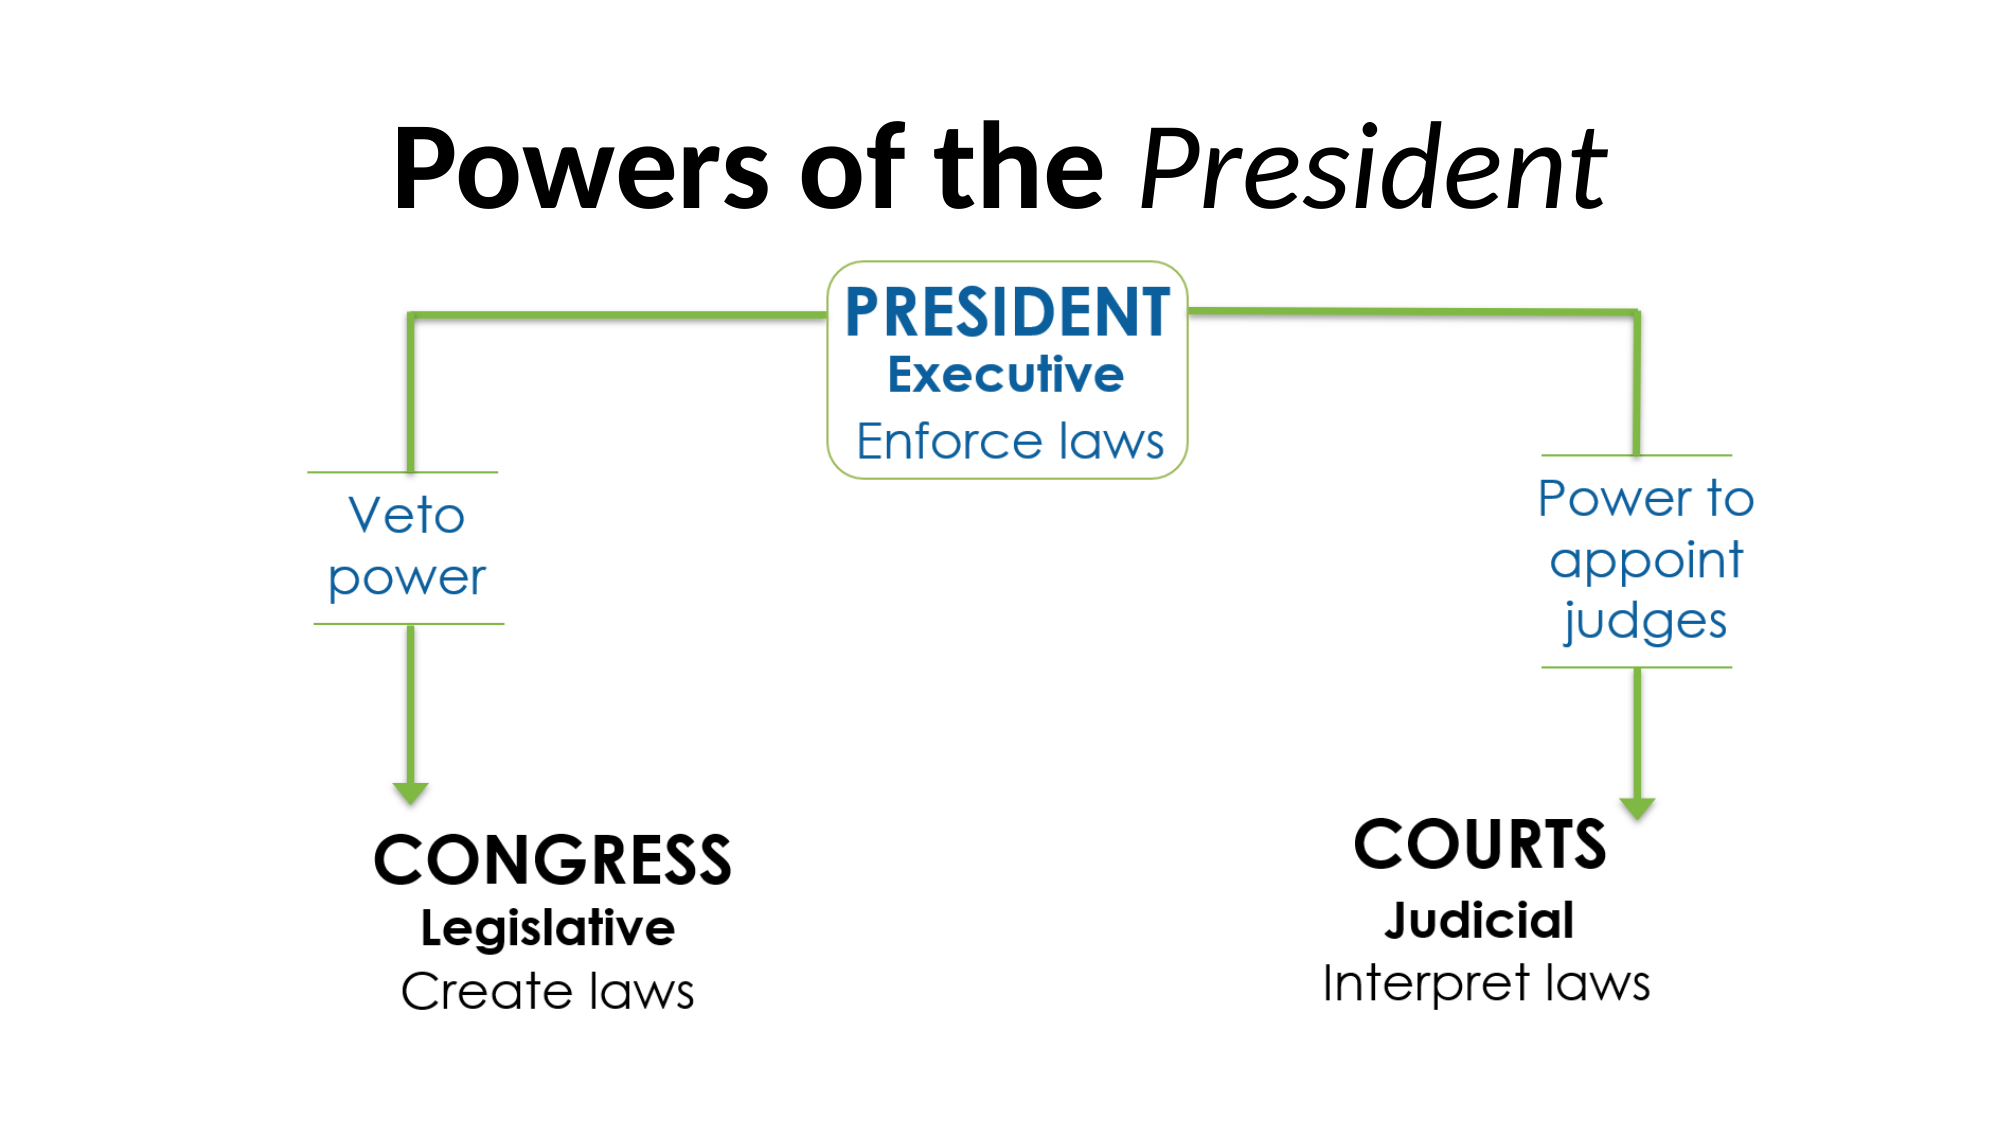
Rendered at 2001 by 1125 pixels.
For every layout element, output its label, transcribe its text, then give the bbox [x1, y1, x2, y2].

title Powers of the President [137, 59, 1863, 278]
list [283, 231, 1769, 1114]
